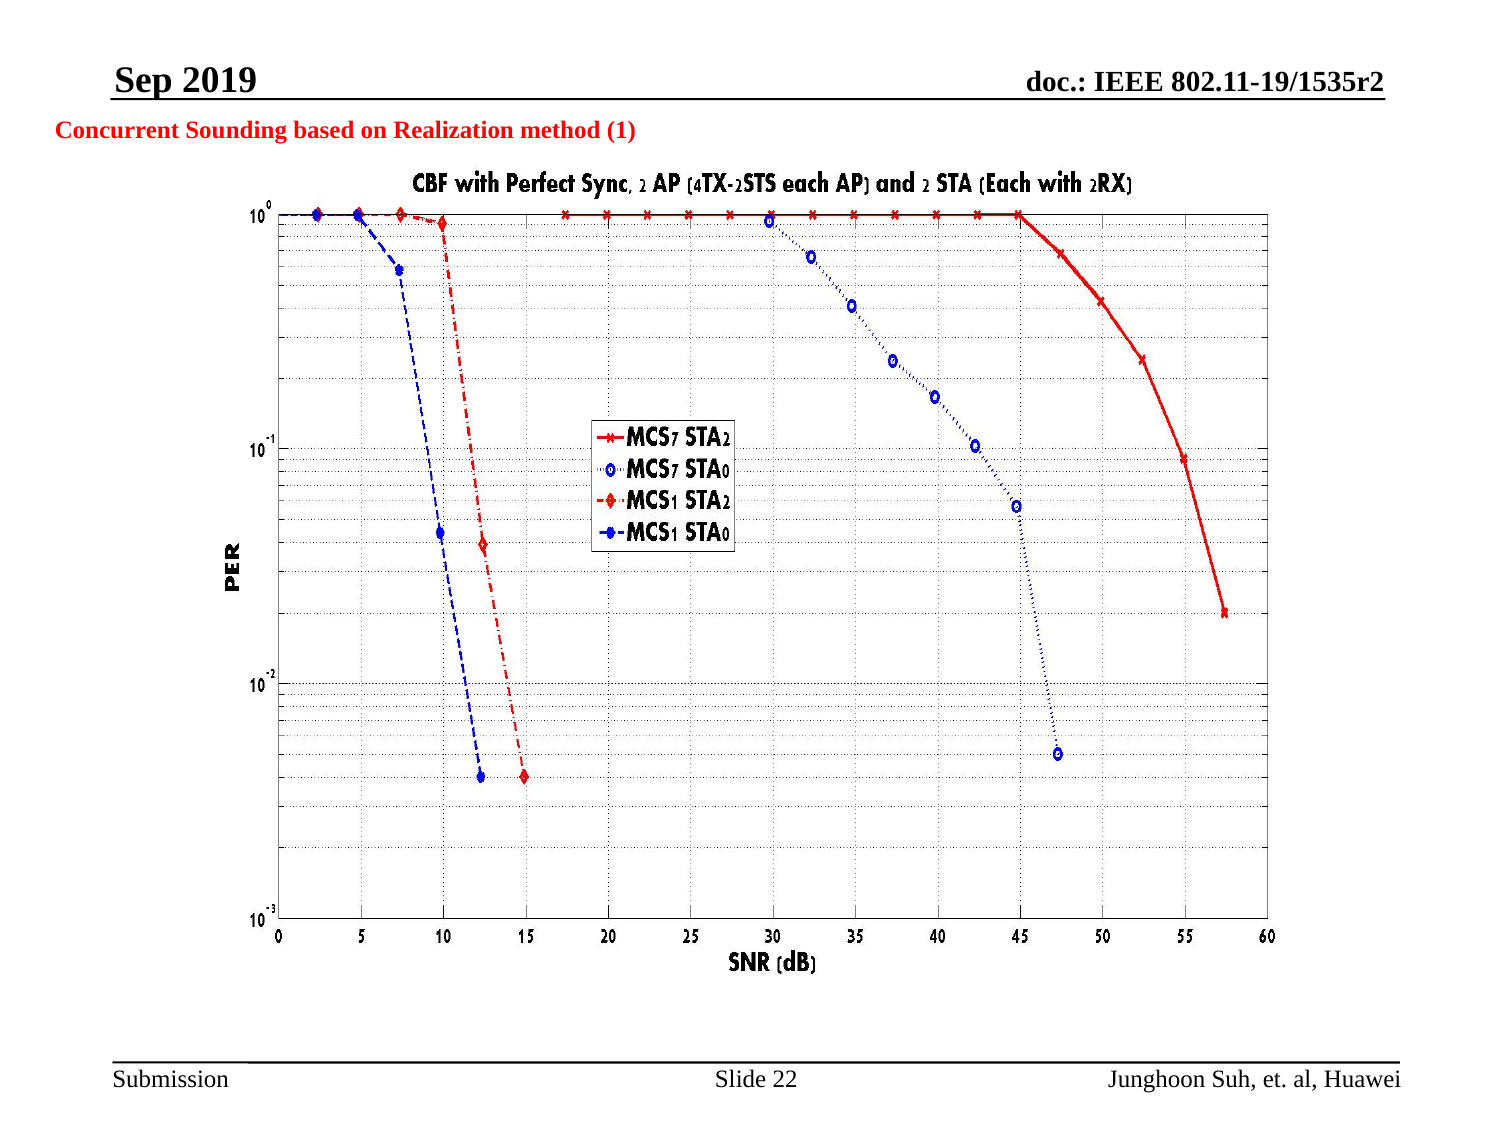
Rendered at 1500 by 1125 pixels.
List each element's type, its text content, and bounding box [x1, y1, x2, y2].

slide_number Slide 22 [712, 1061, 800, 1093]
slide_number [114, 54, 265, 101]
footer Junghoon Suh, et. al, Huawei [1104, 1061, 1402, 1093]
text_box Concurrent Sounding based on Realization method (1) [40, 106, 652, 152]
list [112, 149, 1388, 1013]
